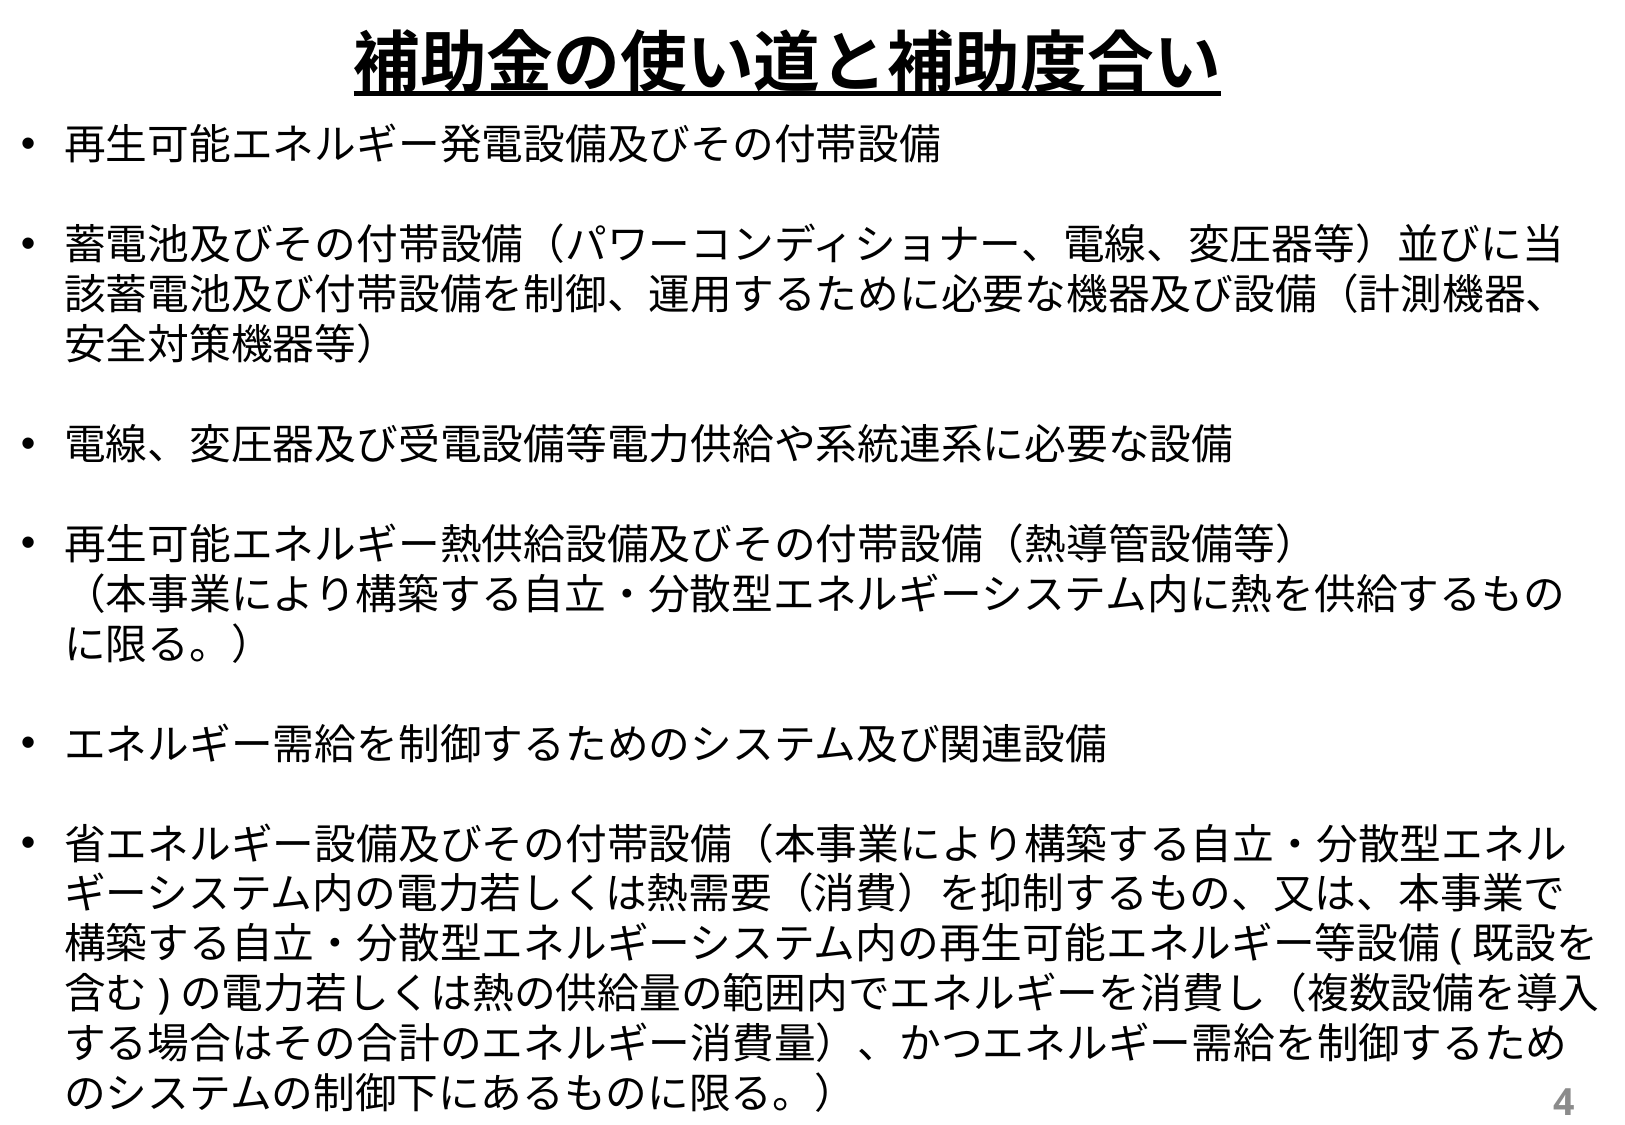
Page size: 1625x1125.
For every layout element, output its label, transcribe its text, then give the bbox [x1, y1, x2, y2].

text_box 再生可能エネルギー発電設備及びその付帯設備 蓄電池及びその付帯設備（パワーコンディショナー、電線、変圧器等）並びに当該蓄電池及び付帯設備を制御、運用するために必要な機器及び設備（計測機器、安全対策機器等） 電線、変圧器及び受電設備等電力供給や系統連系に必要な設備 再生可能エネルギー熱供給設備及びその付帯設備（熱導管設備等） （本事業により構築する自立・分散型エネルギーシステム内に熱を供給するものに限る。） エネルギー需給を制御するためのシステム及び関連設備 省エネルギー設備及びその付帯設備（本事業により構築する自立・分散型エネルギーシステム内の電力若しくは熱需要（消費）を抑制するもの、又は、本事業で構築する自立・分散型エネルギーシステム内の再生可能エネルギー等設備(既設を含む)の電力若しくは熱の供給量の範囲内でエネルギーを消費し（複数設備を導入する場合はその合計のエネルギー消費量）、かつエネルギー需給を制御するためのシステムの制御下にあるものに限る。） [6, 110, 1616, 1125]
text_box 補助金の使い道と補助度合い [56, 8, 1519, 111]
